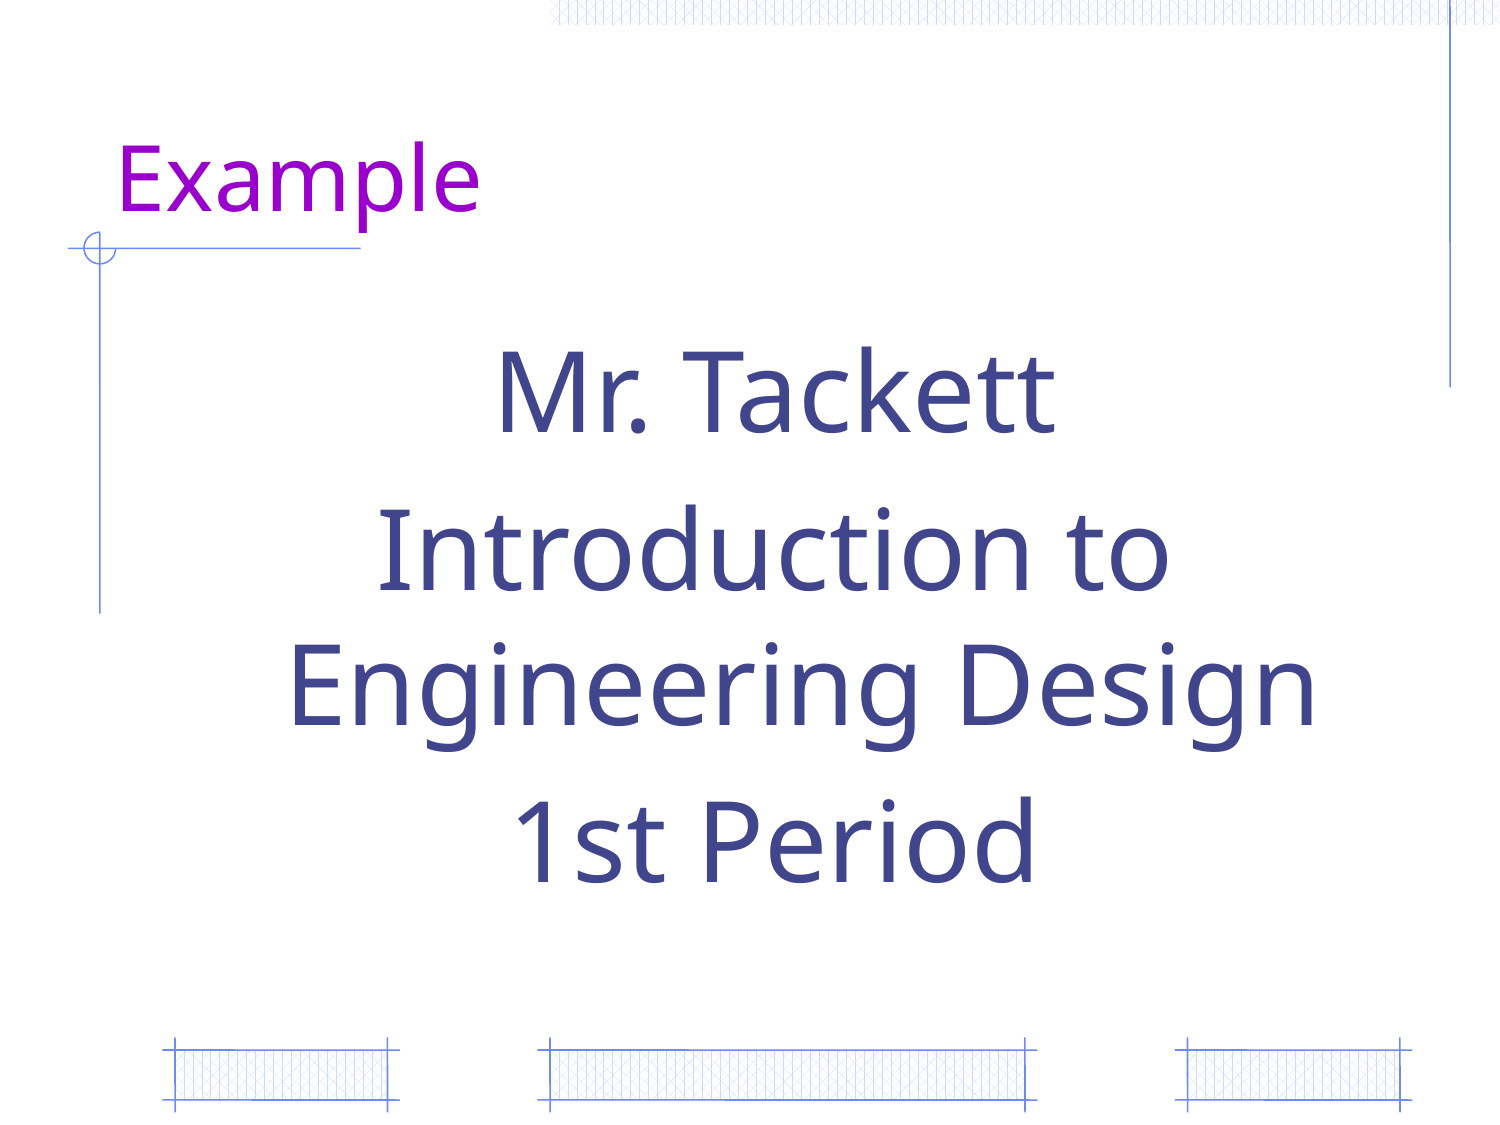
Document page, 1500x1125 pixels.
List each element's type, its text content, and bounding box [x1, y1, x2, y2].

list Mr. Tackett Introduction to Engineering Design 1st Period [137, 312, 1413, 988]
title Example [99, 49, 1376, 238]
